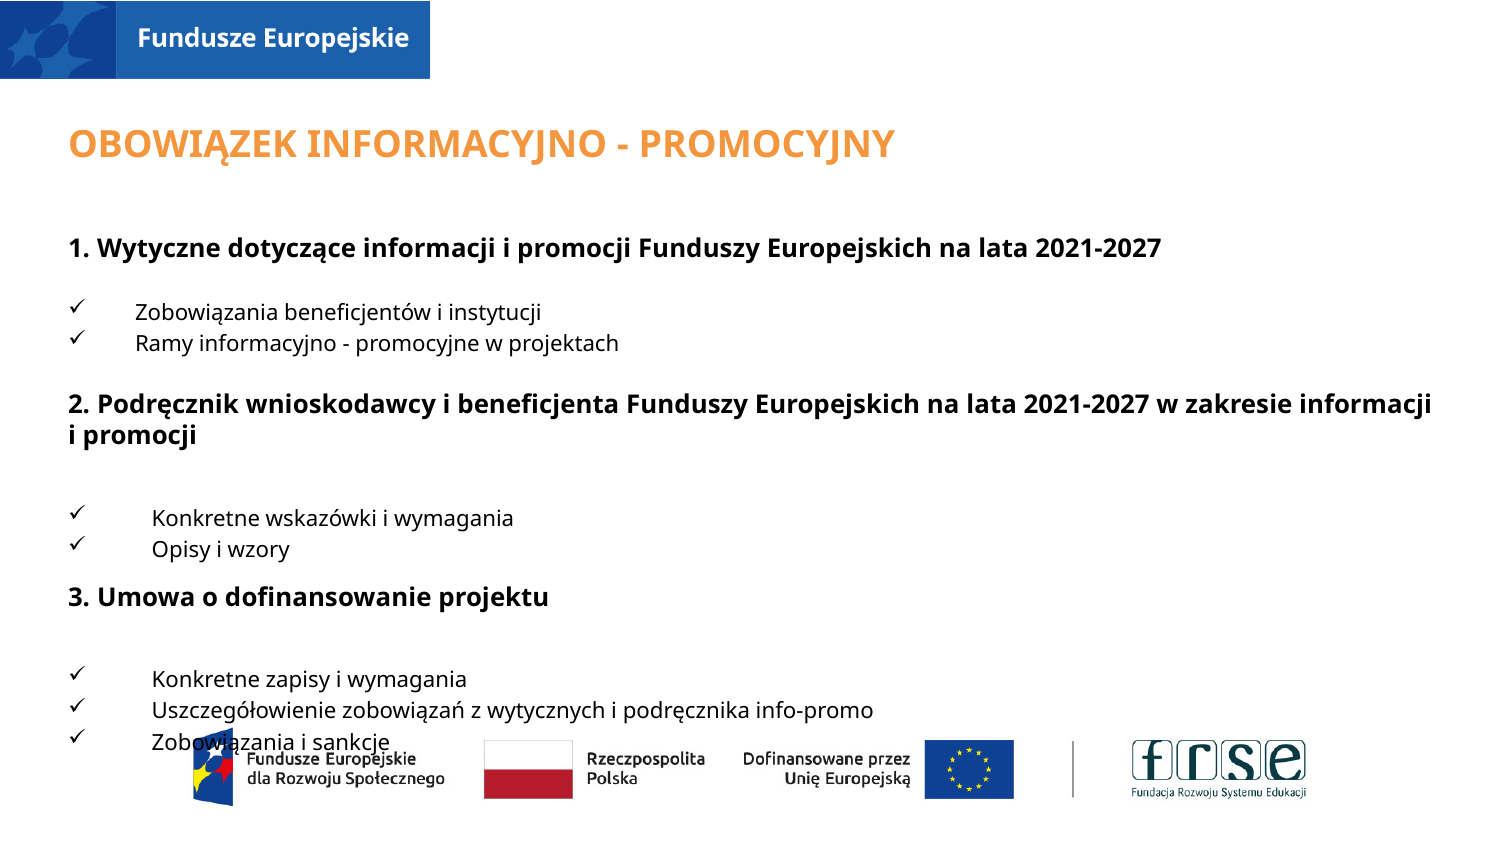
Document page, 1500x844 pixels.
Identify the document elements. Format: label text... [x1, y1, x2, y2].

list 1. Wytyczne dotyczące informacji i promocji Funduszy Europejskich na lata 2021-2027 Zobowiązania beneficjentów i instytucji Ramy informacyjno - promocyjne w projektach 2. Podręcznik wnioskodawcy i beneficjenta Funduszy Europejskich na lata 2021-2027 w zakresie informacji i promocji Konkretne wskazówki i wymagania Opisy i wzory 3. Umowa o dofinansowanie projektu Konkretne zapisy i wymagania Uszczegółowienie zobowiązań z wytycznych i podręcznika info-promo Zobowiązania i sankcje [53, 193, 1462, 768]
picture [0, 1, 1498, 844]
title Obowiązek informacyjno - Promocyjny [53, 91, 928, 193]
